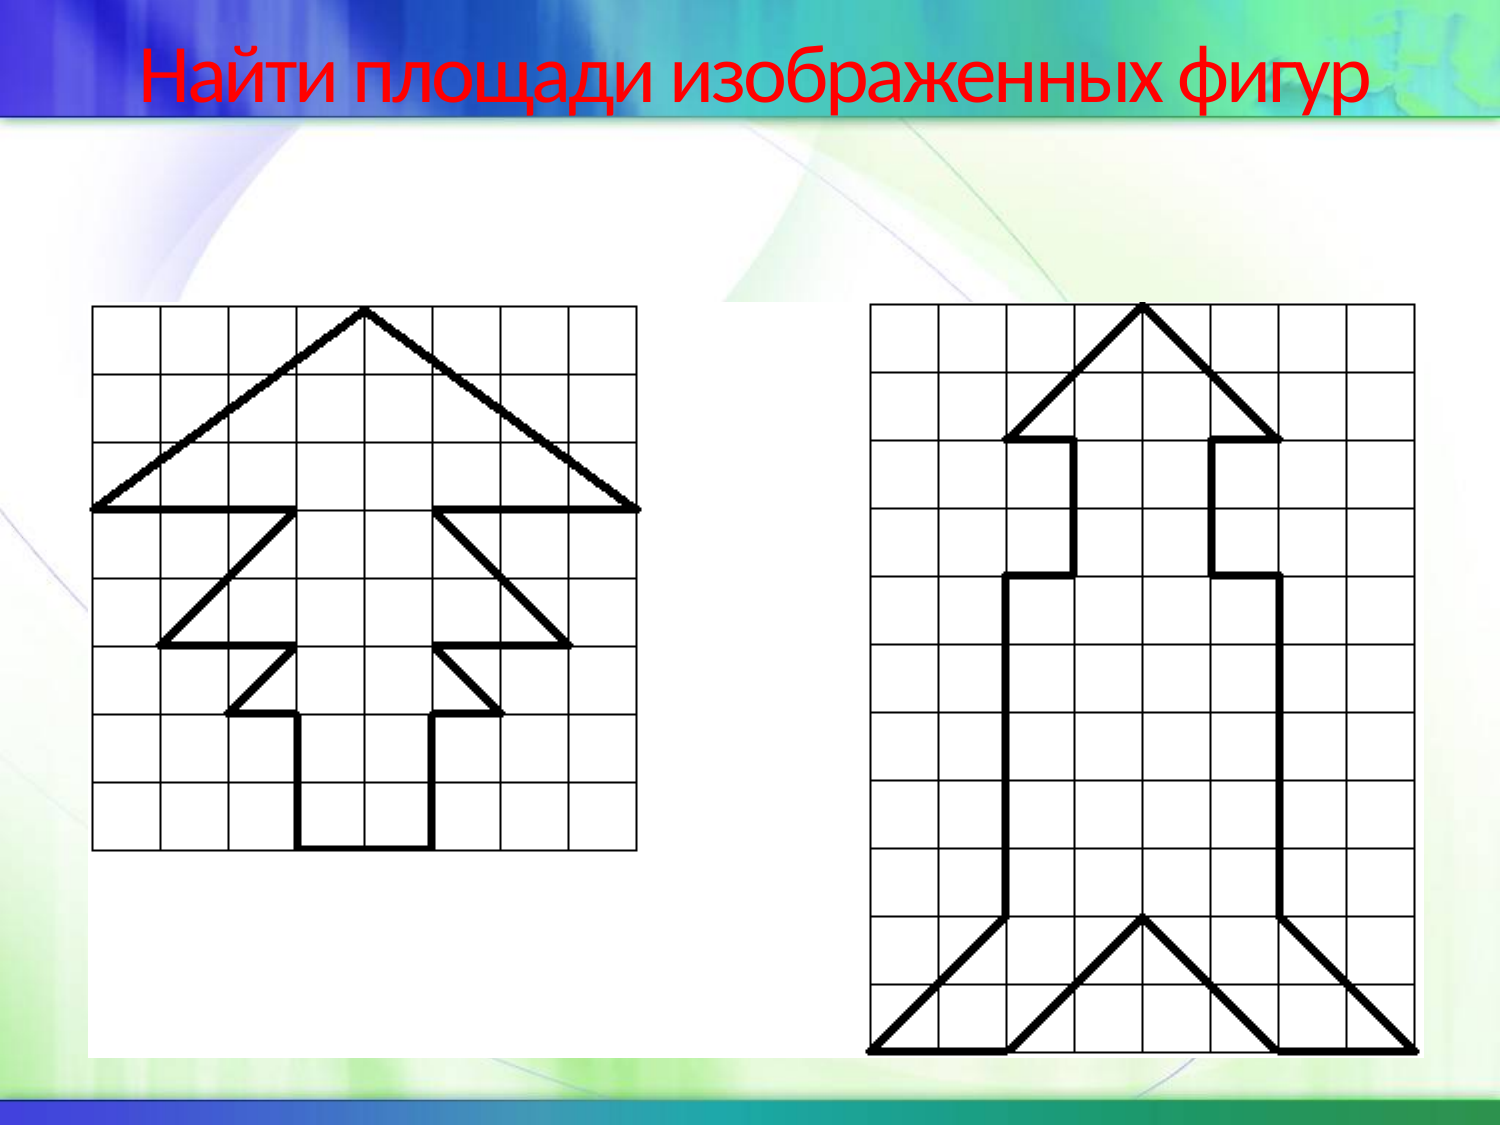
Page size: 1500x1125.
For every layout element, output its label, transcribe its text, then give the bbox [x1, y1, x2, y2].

title Найти площади изображенных фигур [80, 30, 1431, 122]
picture [0, 0, 1500, 1125]
